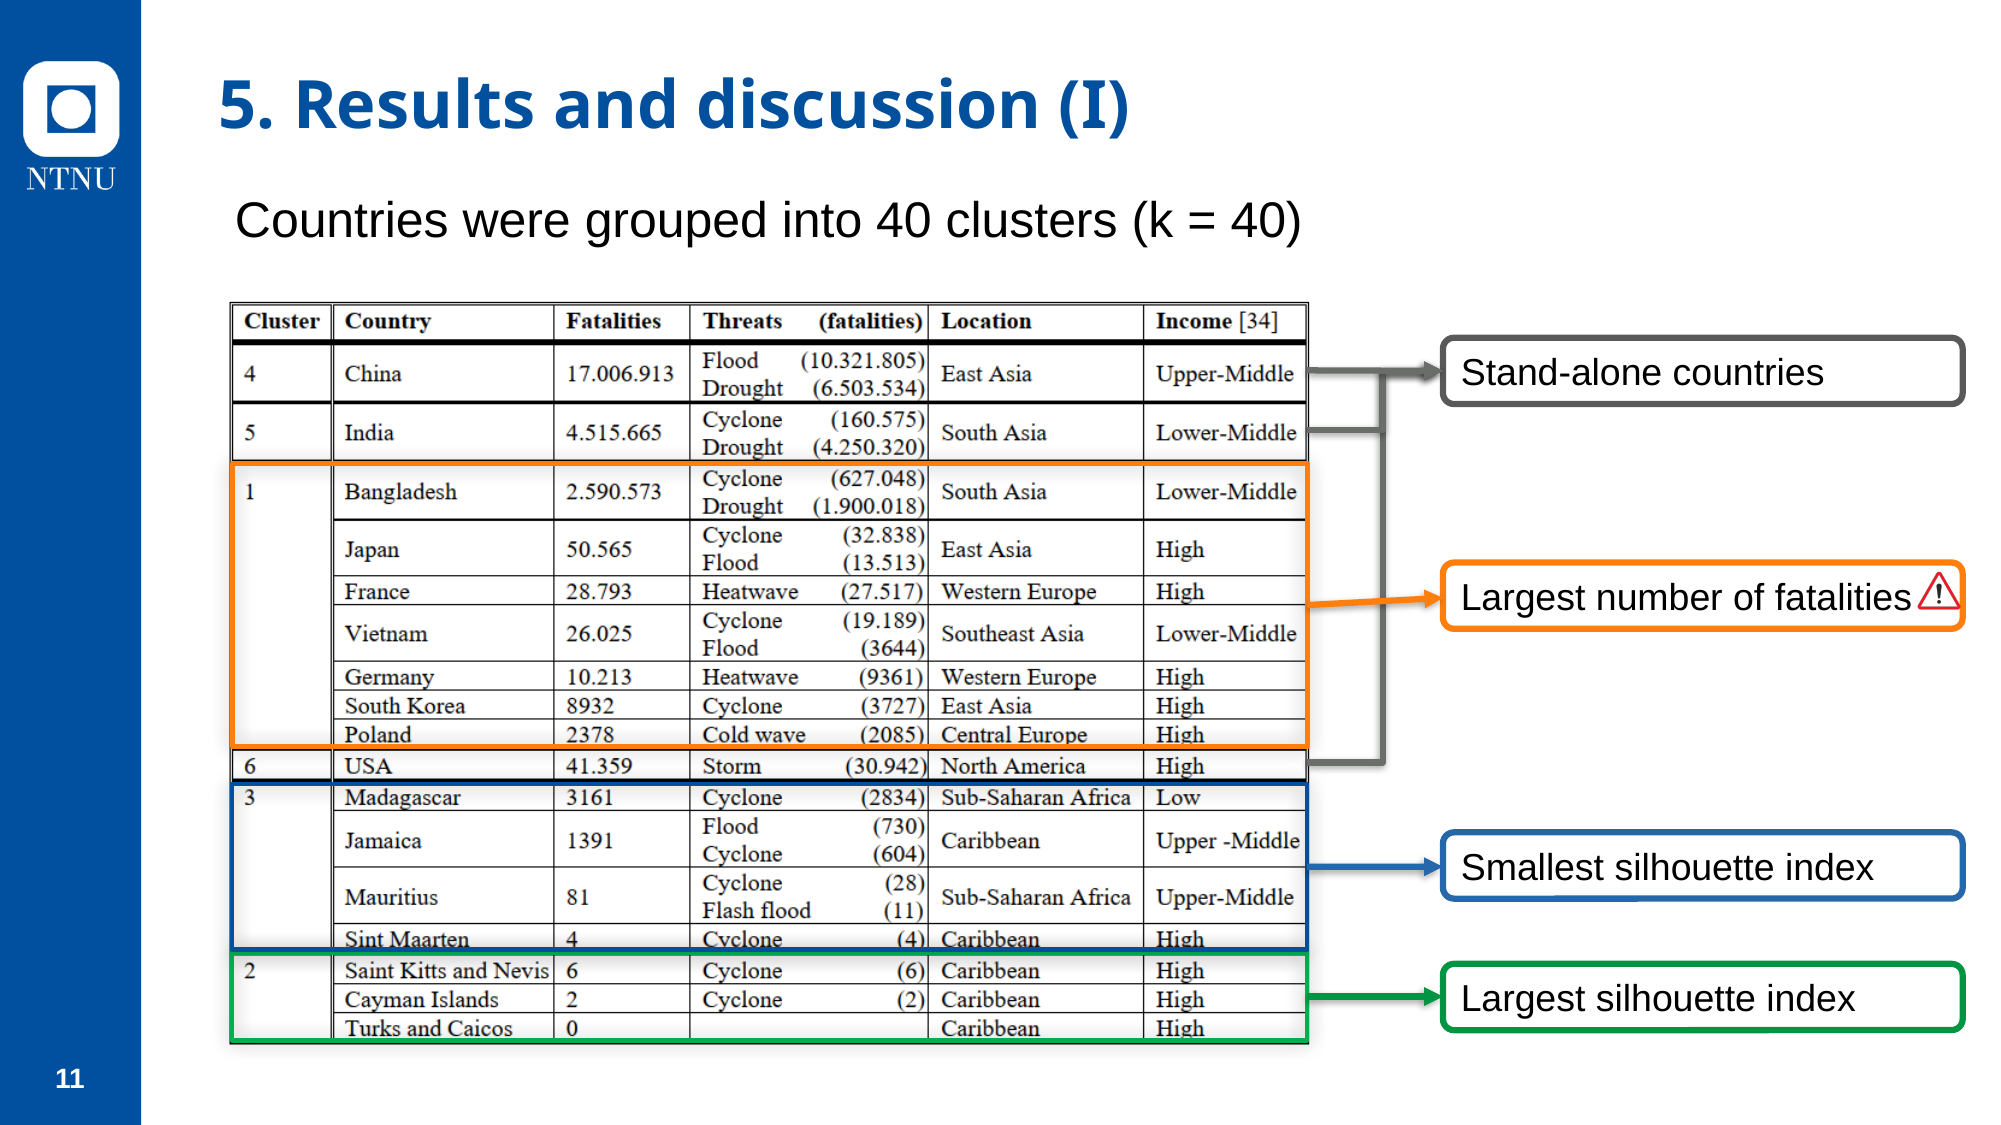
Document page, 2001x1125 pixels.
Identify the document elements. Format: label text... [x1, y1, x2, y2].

picture [1909, 562, 1969, 622]
picture [220, 296, 1314, 1047]
text_box Smallest silhouette index [1442, 832, 1963, 899]
text_box Largest silhouette index [1442, 963, 1963, 1031]
text_box Stand-alone countries [1442, 337, 1963, 405]
text_box 5. Results and discussion (I) [203, 54, 2000, 161]
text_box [1306, 602, 1444, 763]
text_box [1306, 379, 1444, 431]
text_box Largest number of fatalities [1448, 562, 1908, 629]
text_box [1306, 438, 1444, 600]
picture [0, 0, 142, 1125]
text_box Countries were grouped into 40 clusters (k = 40) [220, 179, 2000, 255]
